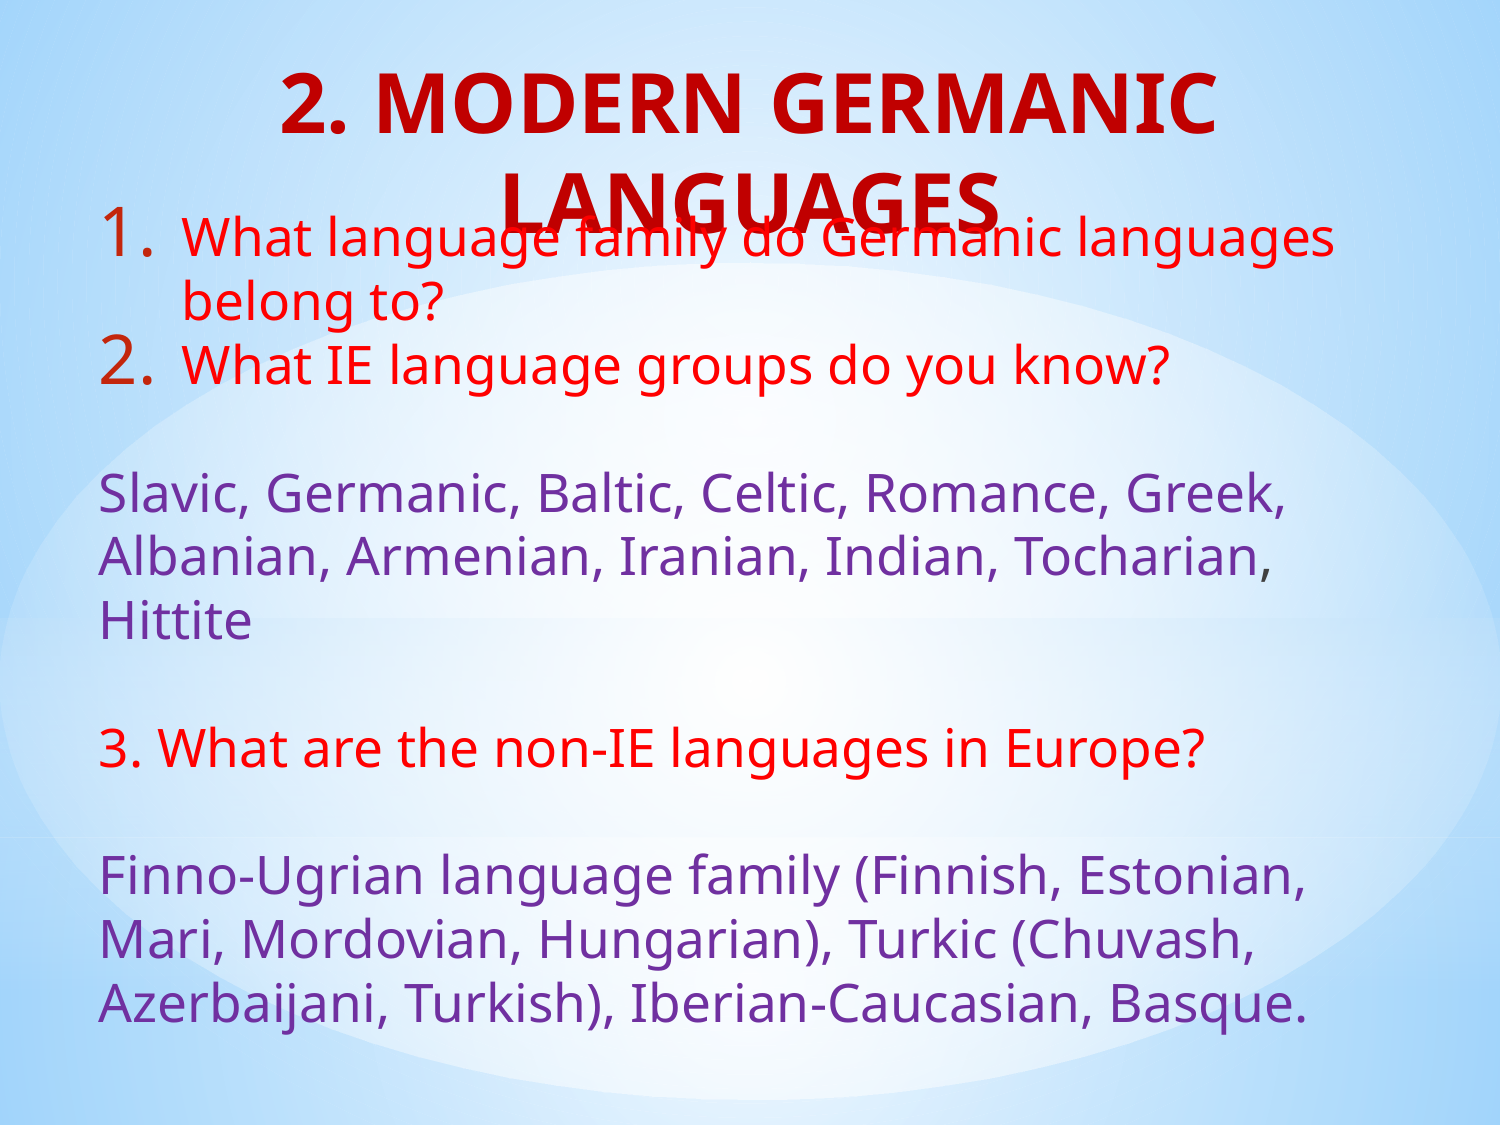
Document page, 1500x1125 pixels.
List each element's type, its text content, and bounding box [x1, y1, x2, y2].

title 2. MODERN GERMANIC LANGUAGES [17, 42, 1483, 231]
list What language family do Germanic languages belong to? What IE language groups do you know? Slavic, Germanic, Baltic, Celtic, Romance, Greek, Albanian, Armenian, Iranian, Indian, Tocharian, Hittite 3. What are the non-IE languages in Europe? Finno-Ugrian language family (Finnish, Estonian, Mari, Mordovian, Hungarian), Turkic (Chuvash, Azerbaijani, Turkish), Iberian-Caucasian, Basque. [76, 196, 1424, 1047]
